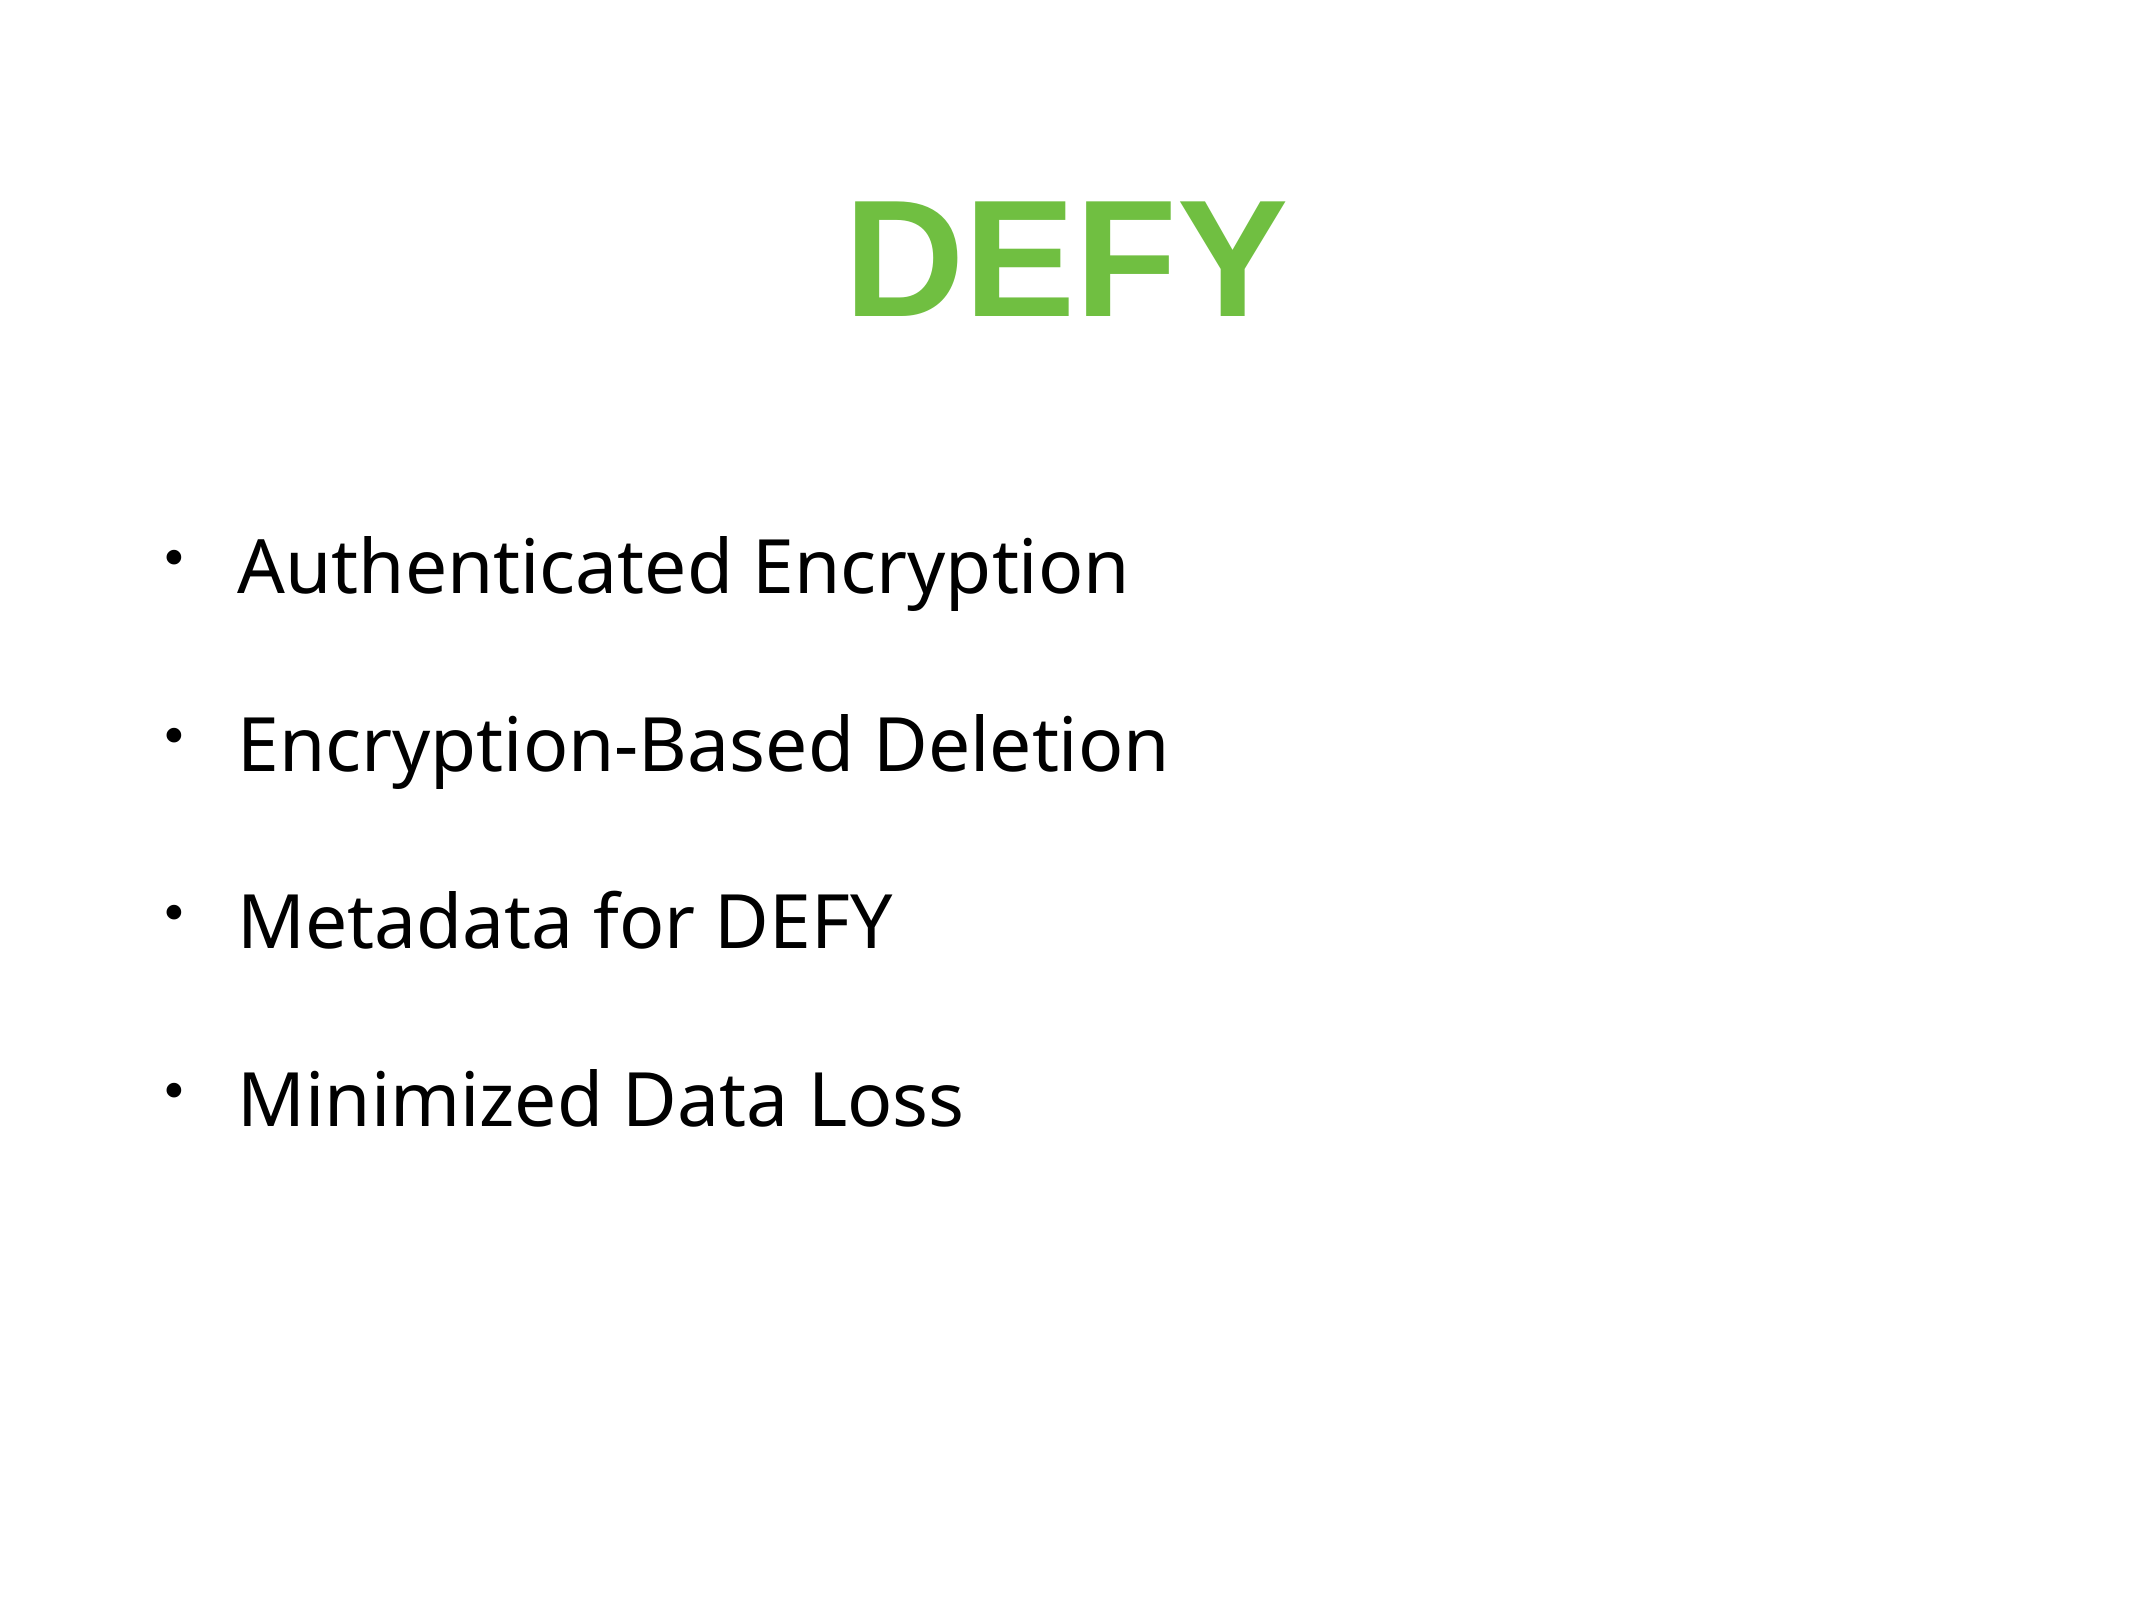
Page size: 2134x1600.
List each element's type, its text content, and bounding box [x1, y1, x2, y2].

title DEFY [155, 72, 1978, 314]
list Authenticated Encryption Encryption-Based Deletion Metadata for DEFY Minimized Data Loss [155, 314, 1978, 1347]
